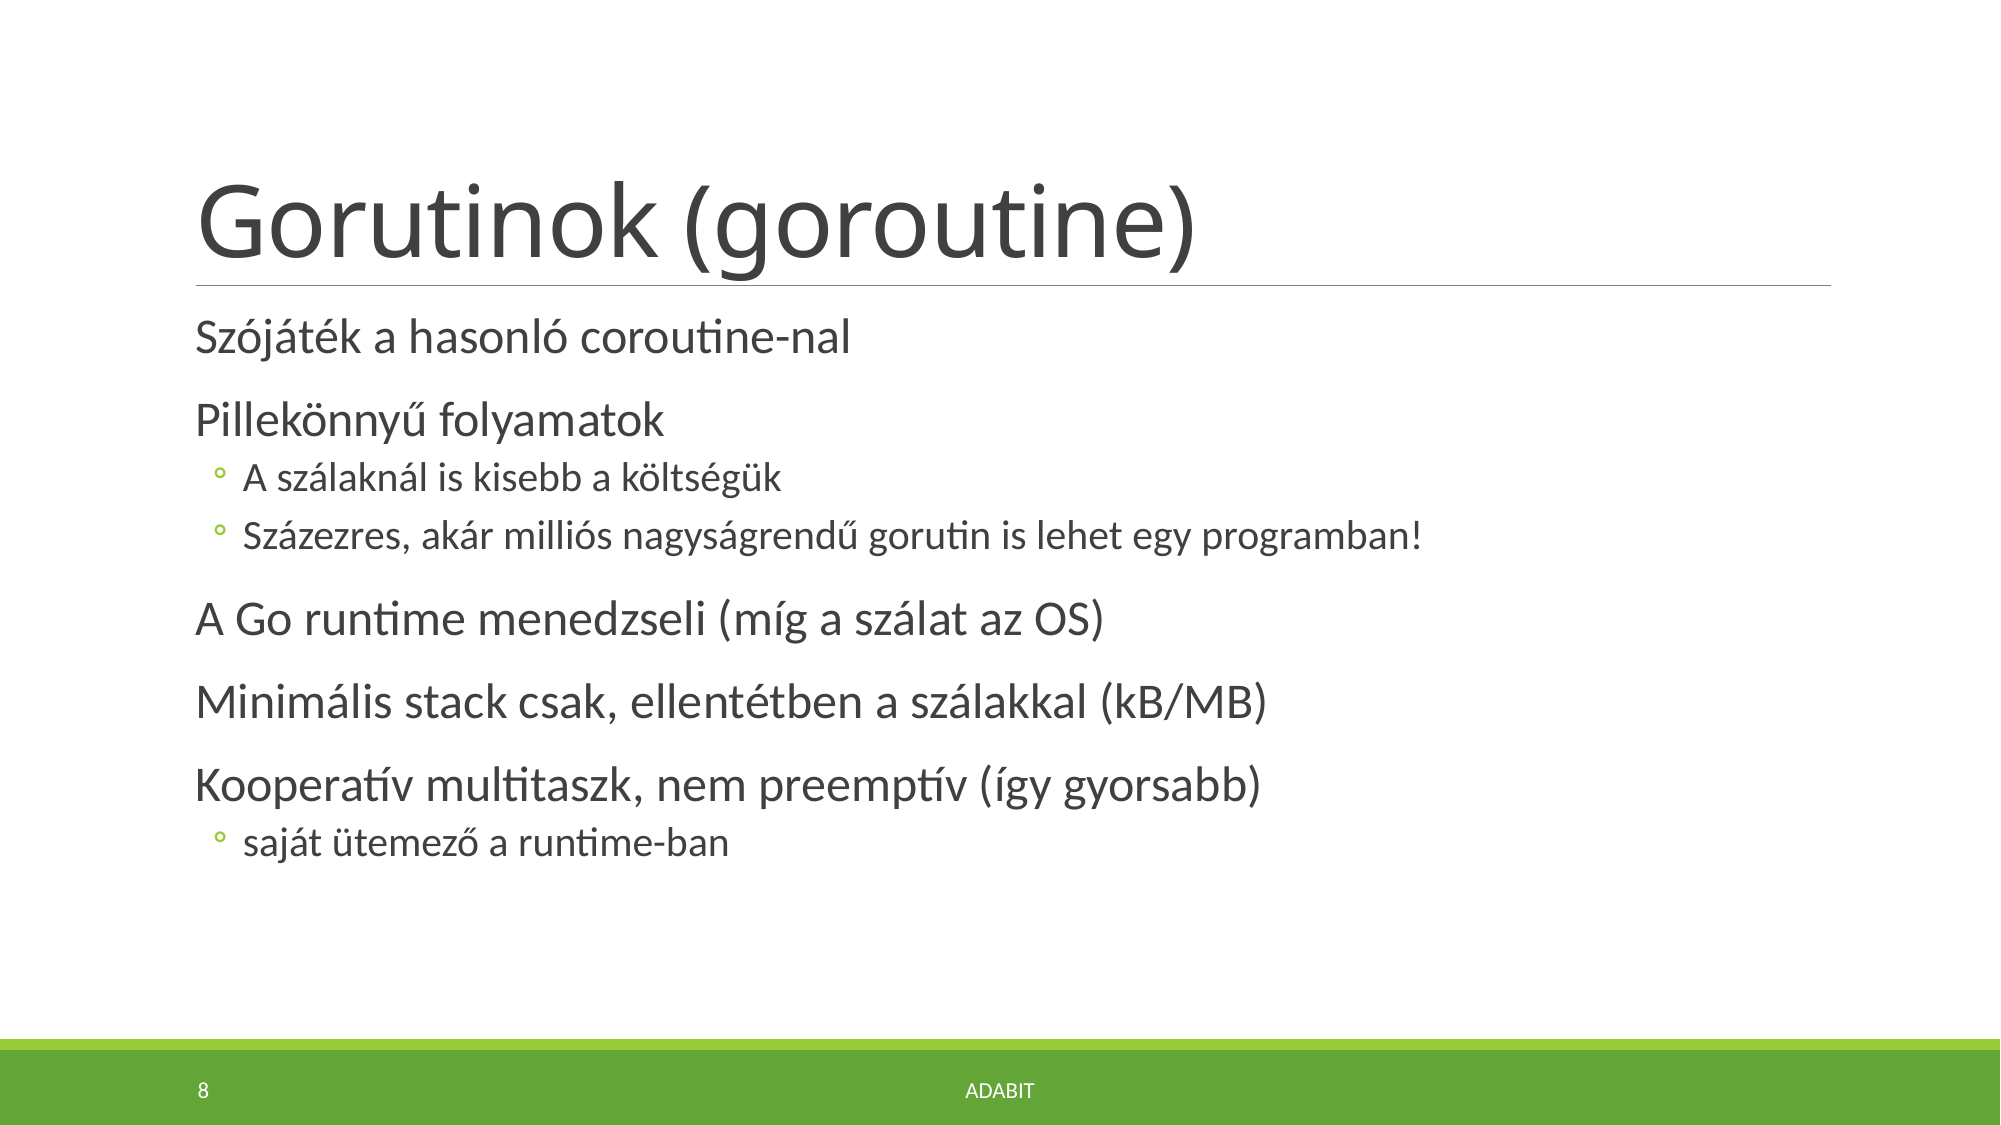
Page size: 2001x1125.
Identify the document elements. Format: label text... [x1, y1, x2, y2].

footer Adabit [604, 1059, 1396, 1120]
list Szójáték a hasonló coroutine-nal Pillekönnyű folyamatok A szálaknál is kisebb a költségük Százezres, akár milliós nagyságrendű gorutin is lehet egy programban! A Go runtime menedzseli (míg a szálat az OS) Minimális stack csak, ellentétben a szálakkal (kB/MB) Kooperatív multitaszk, nem preemptív (így gyorsabb) saját ütemező a runtime-ban [180, 302, 1830, 963]
slide_number 8 [182, 1059, 398, 1120]
title Gorutinok (goroutine) [180, 47, 1830, 285]
